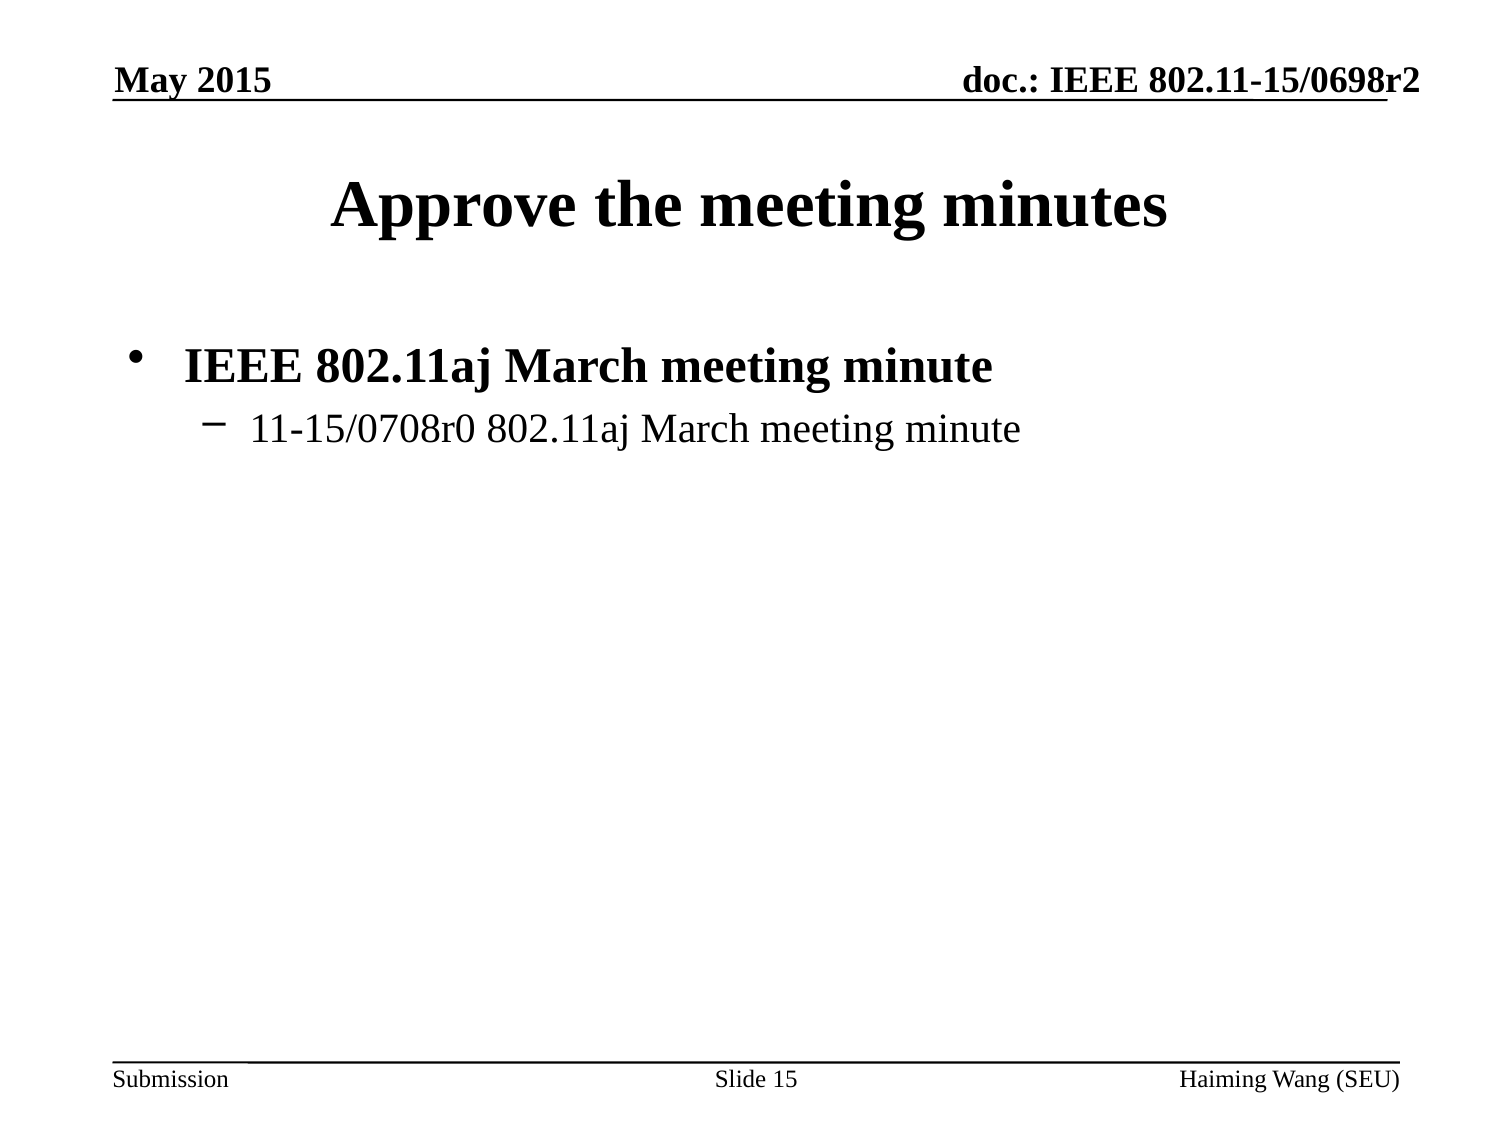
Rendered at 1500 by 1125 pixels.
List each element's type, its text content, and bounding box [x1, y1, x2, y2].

list IEEE 802.11aj March meeting minute 11-15/0708r0 802.11aj March meeting minute [112, 324, 1388, 1000]
title Approve the meeting minutes [112, 112, 1388, 288]
footer Haiming Wang (SEU) [1137, 1062, 1401, 1094]
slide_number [114, 54, 274, 101]
slide_number Slide 15 [712, 1061, 800, 1093]
